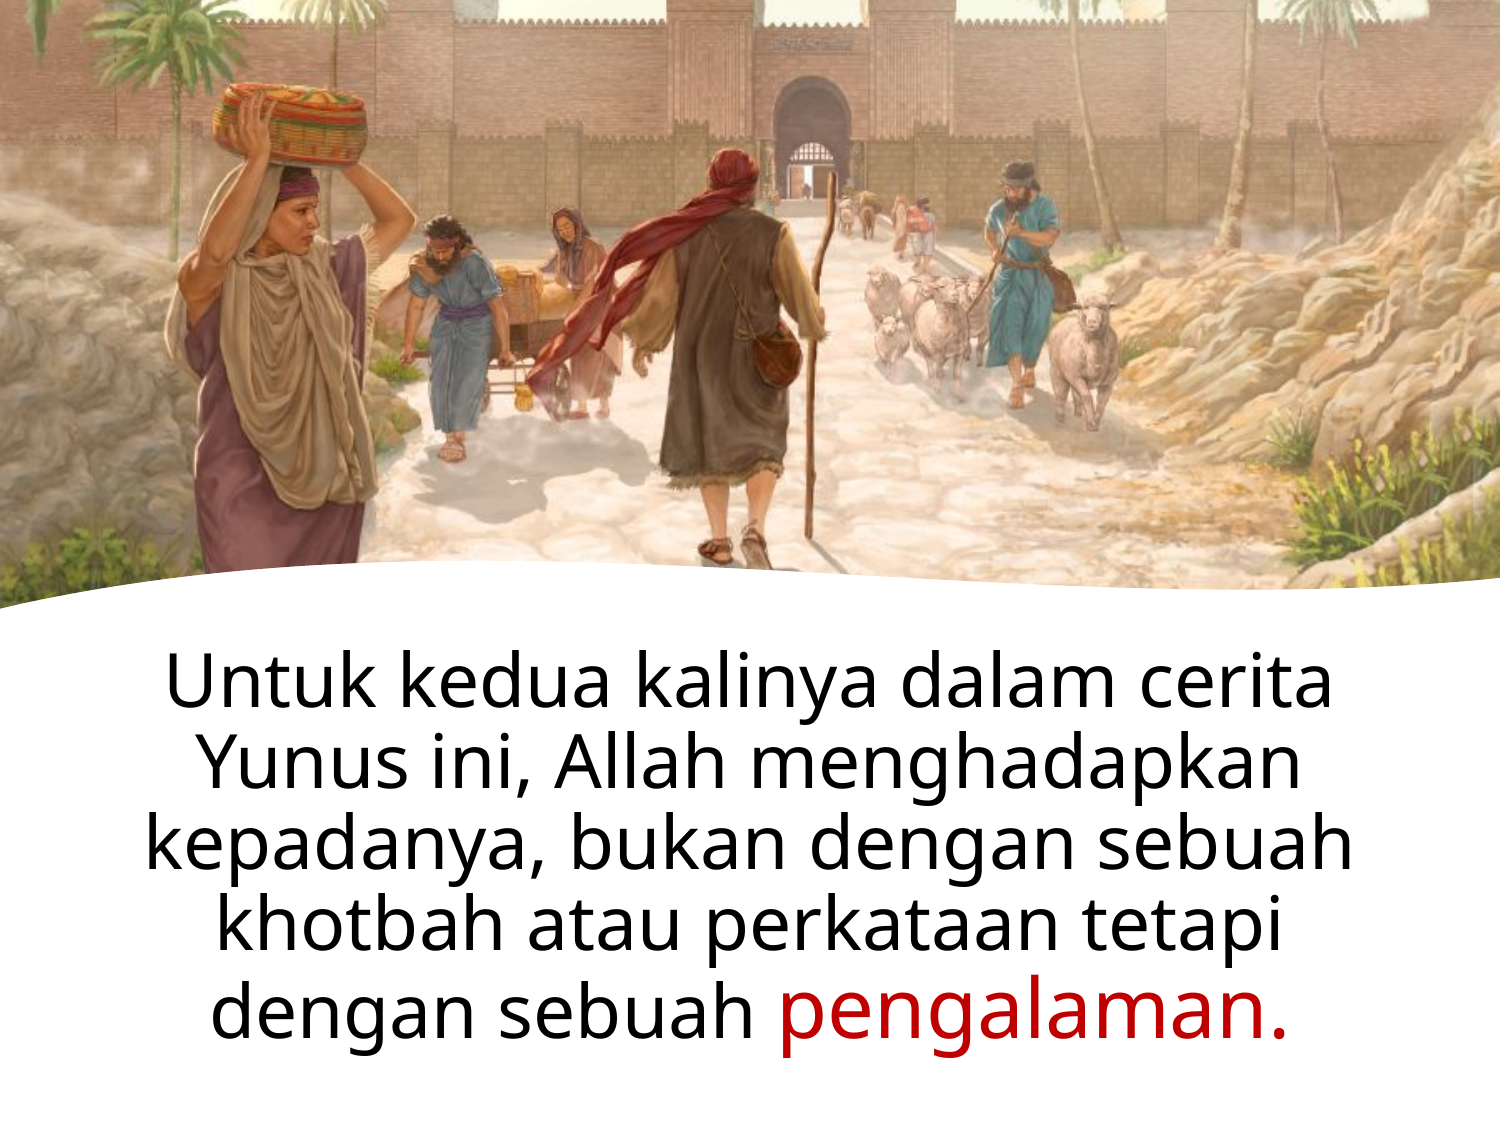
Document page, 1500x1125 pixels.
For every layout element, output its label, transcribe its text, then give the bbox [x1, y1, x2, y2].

list Untuk kedua kalinya dalam cerita Yunus ini, Allah menghadapkan kepadanya, bukan dengan sebuah khotbah atau perkataan tetapi dengan sebuah pengalaman. [73, 648, 1427, 1051]
picture [0, 0, 1500, 609]
